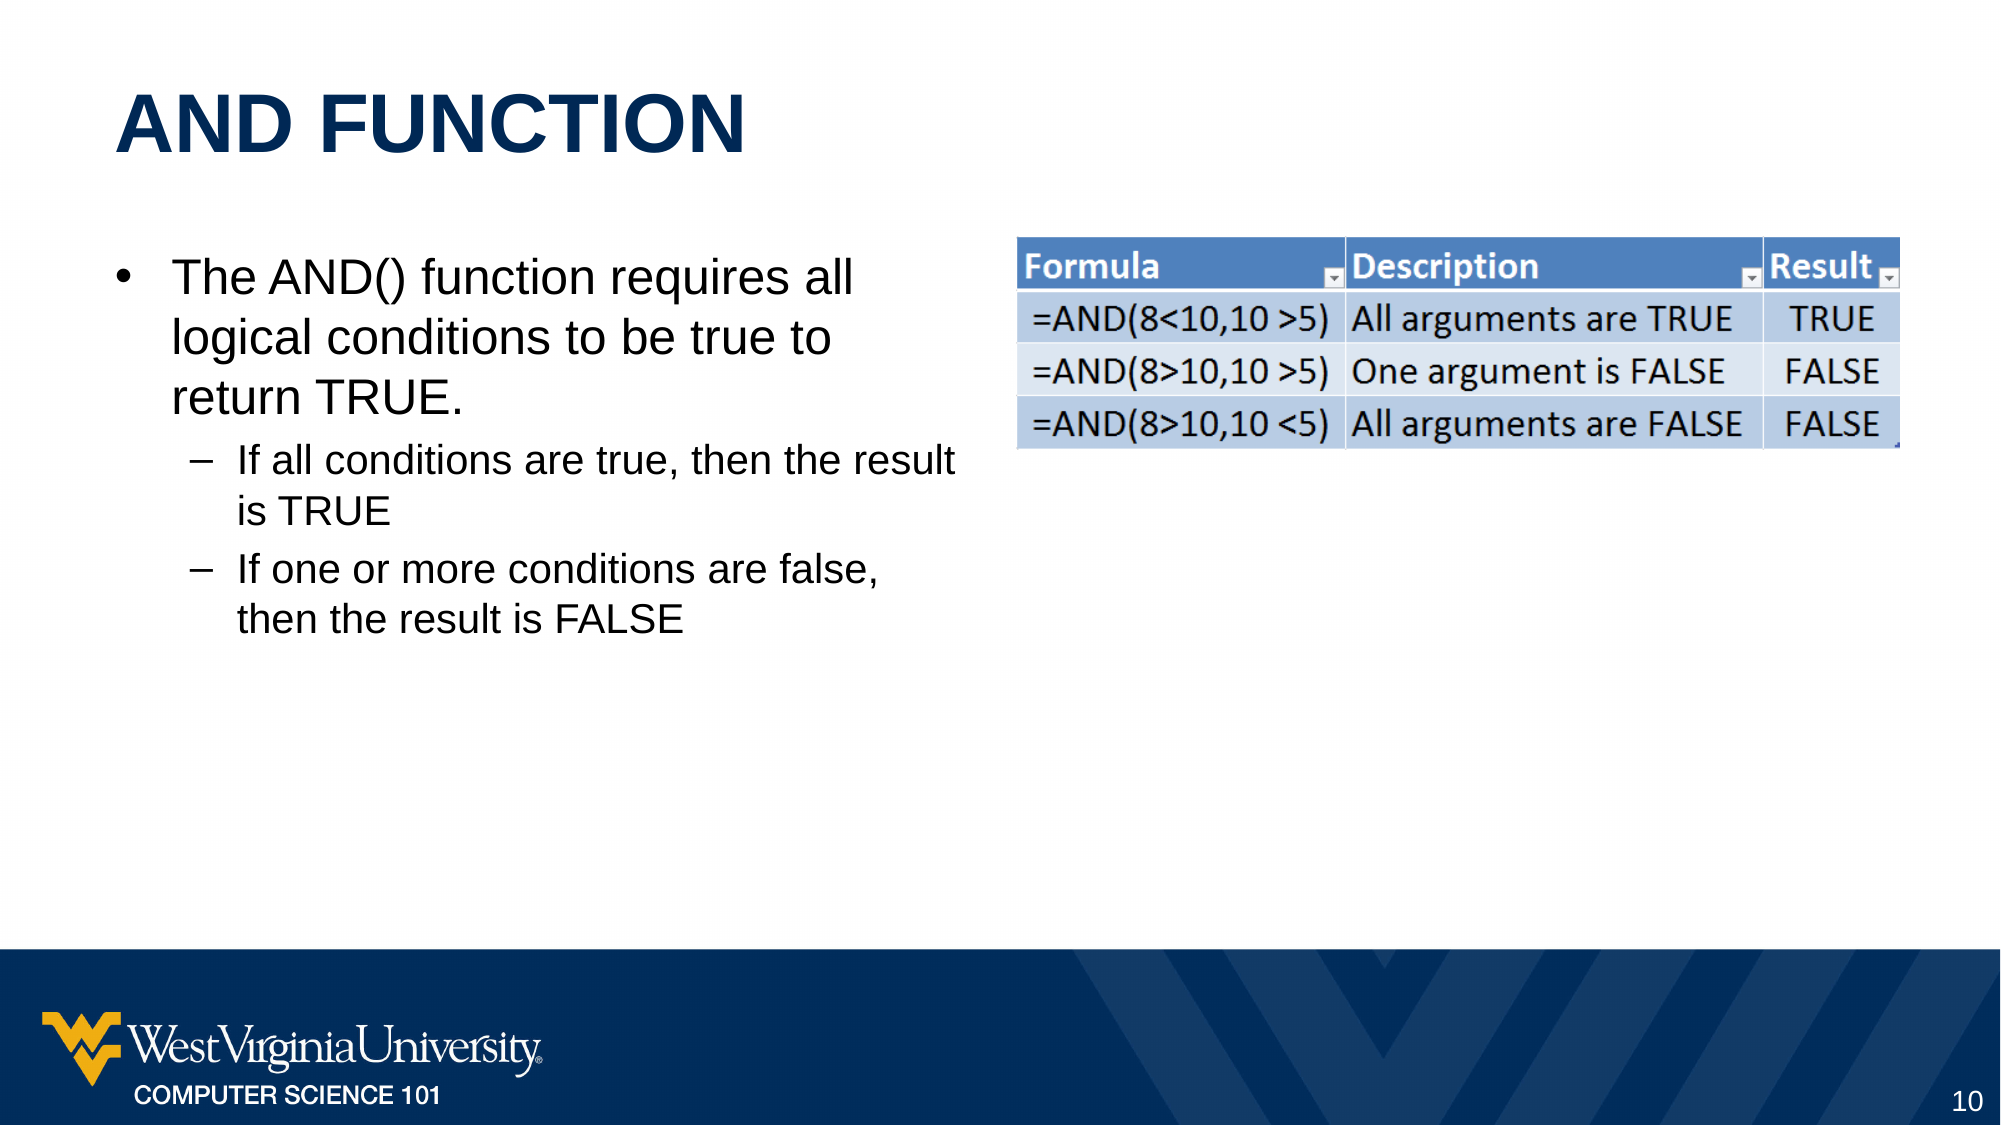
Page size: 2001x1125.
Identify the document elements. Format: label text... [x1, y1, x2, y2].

title AND function [99, 24, 1900, 213]
picture [0, 0, 2001, 1125]
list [1016, 236, 1901, 451]
slide_number 10 [1532, 1074, 1999, 1125]
list The AND() function requires all logical conditions to be true to return TRUE. If all conditions are true, then the result is TRUE If one or more conditions are false, then the result is FALSE [99, 237, 984, 938]
